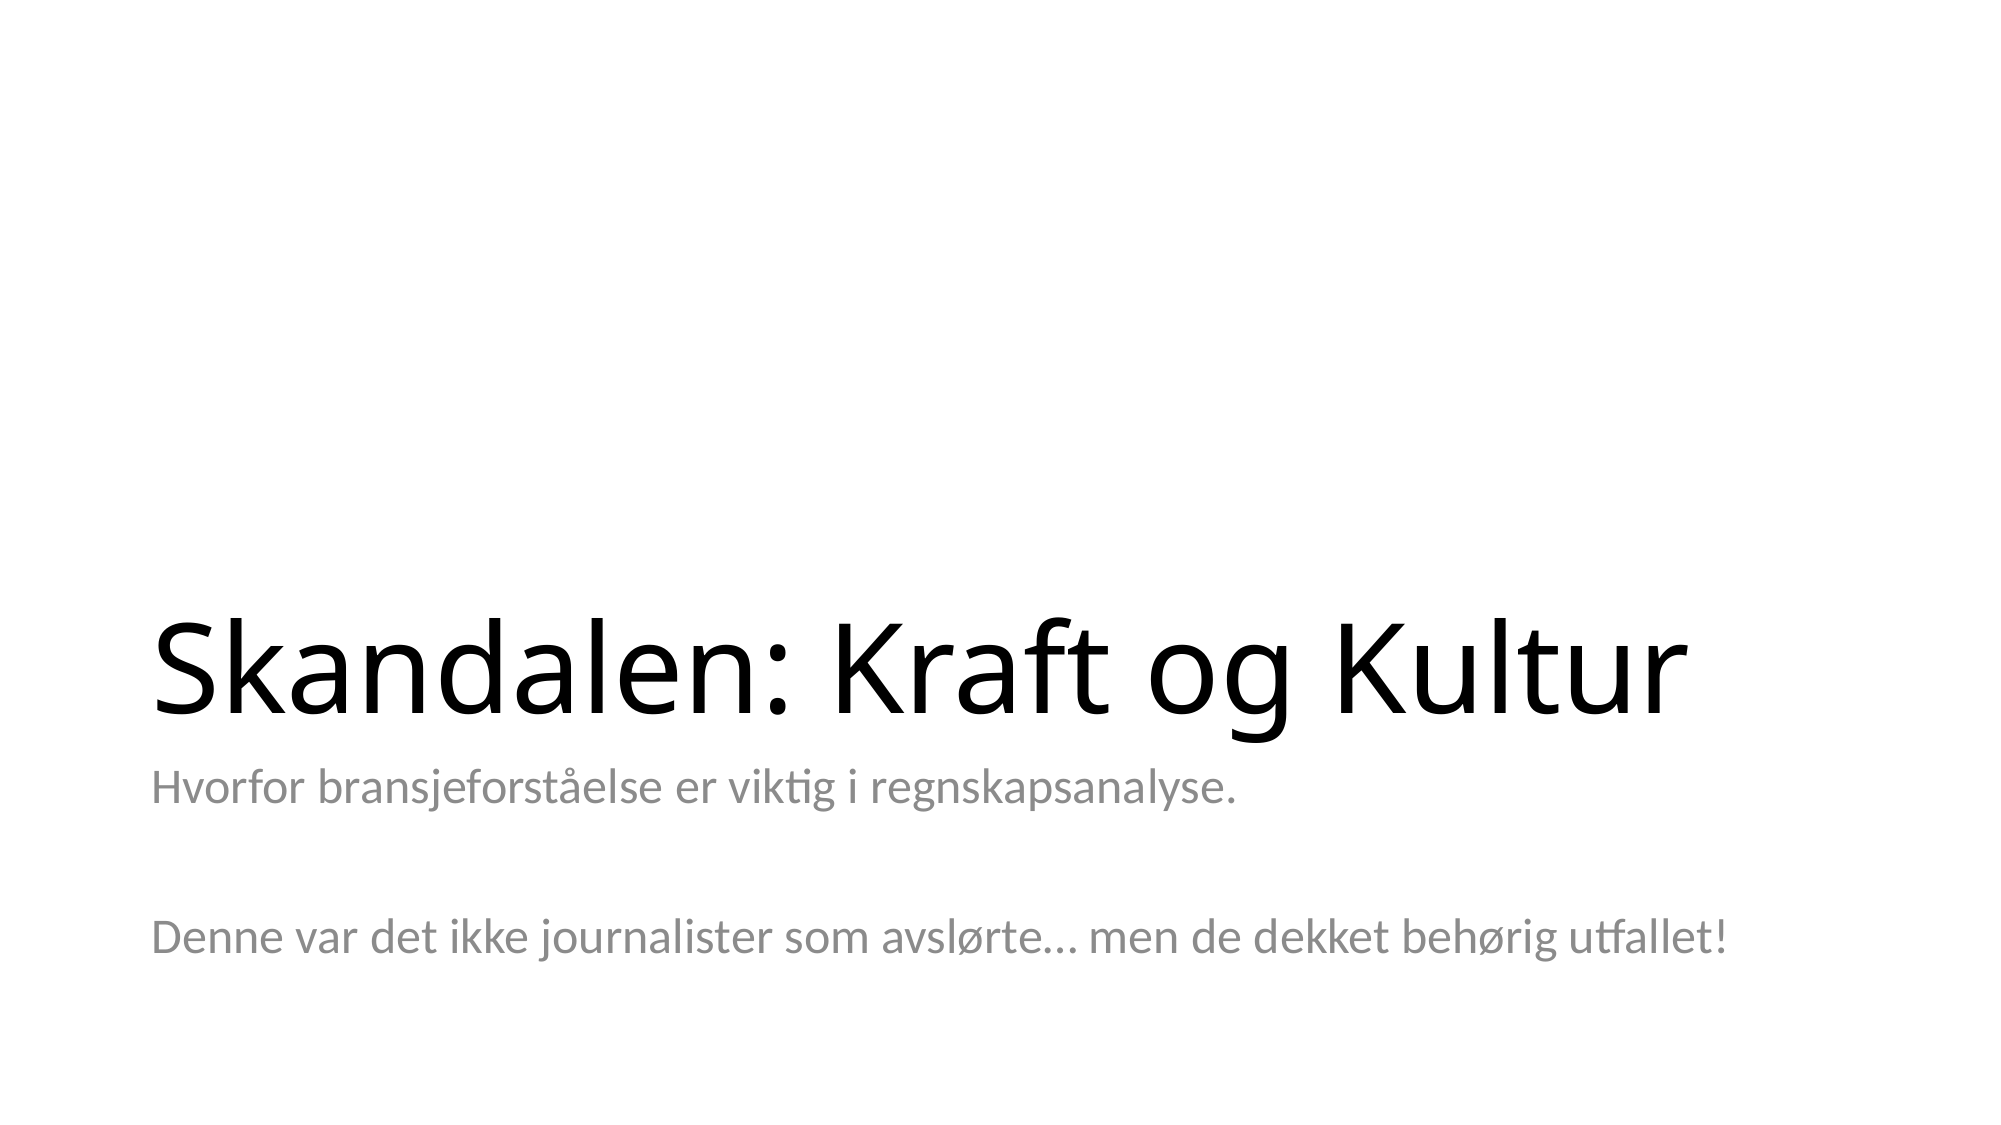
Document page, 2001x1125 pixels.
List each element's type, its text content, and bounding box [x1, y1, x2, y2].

list Hvorfor bransjeforståelse er viktig i regnskapsanalyse. Denne var det ikke journalister som avslørte… men de dekket behørig utfallet! [136, 752, 1862, 999]
title Skandalen: Kraft og Kultur [136, 280, 1862, 749]
